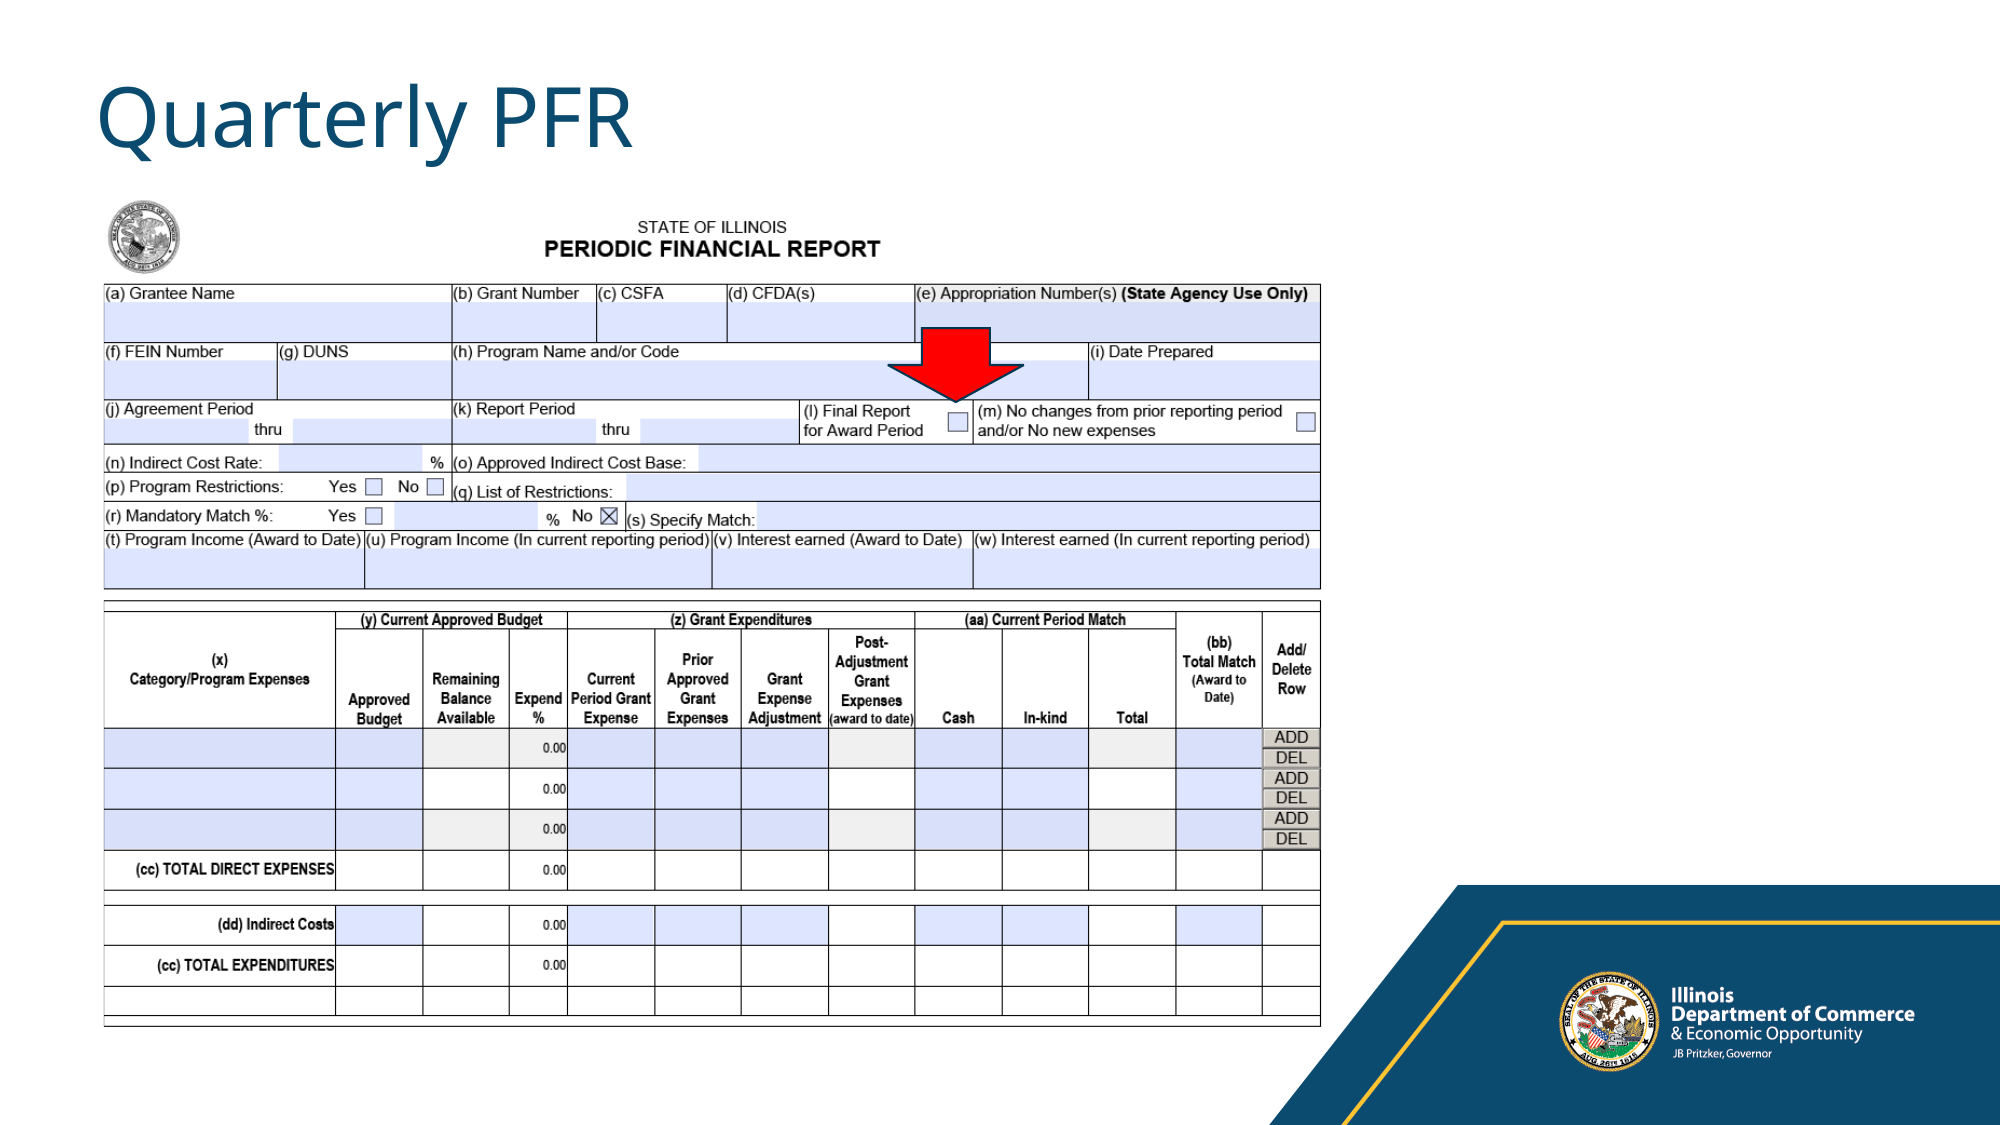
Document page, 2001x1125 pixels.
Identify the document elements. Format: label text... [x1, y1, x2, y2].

title Quarterly PFR [80, 67, 1806, 174]
picture [0, 0, 2000, 1125]
